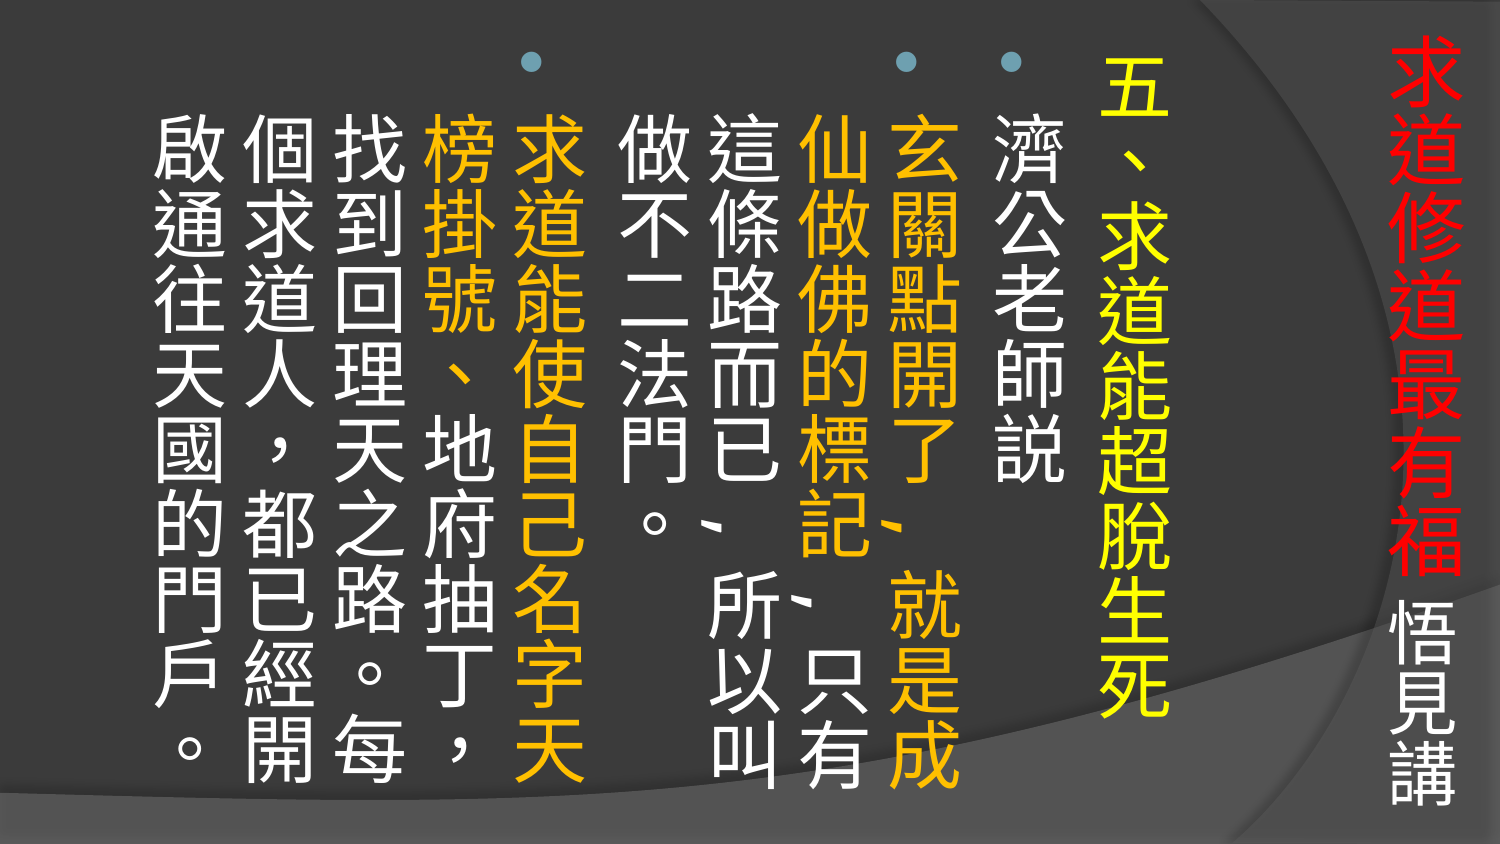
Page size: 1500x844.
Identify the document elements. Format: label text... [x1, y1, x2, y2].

list 五、求道能超脫生死 濟公老師説 玄關點開了,就是成仙做佛的標記,只有這條路而已,所以叫做不二法門。 求道能使自己名字天榜掛號、地府抽丁，找到回理天之路。每個求道人，都已經開啟通往天國的門戶。 [29, 27, 1365, 820]
title 求道修道最有福 悟見講 [1364, 21, 1483, 820]
